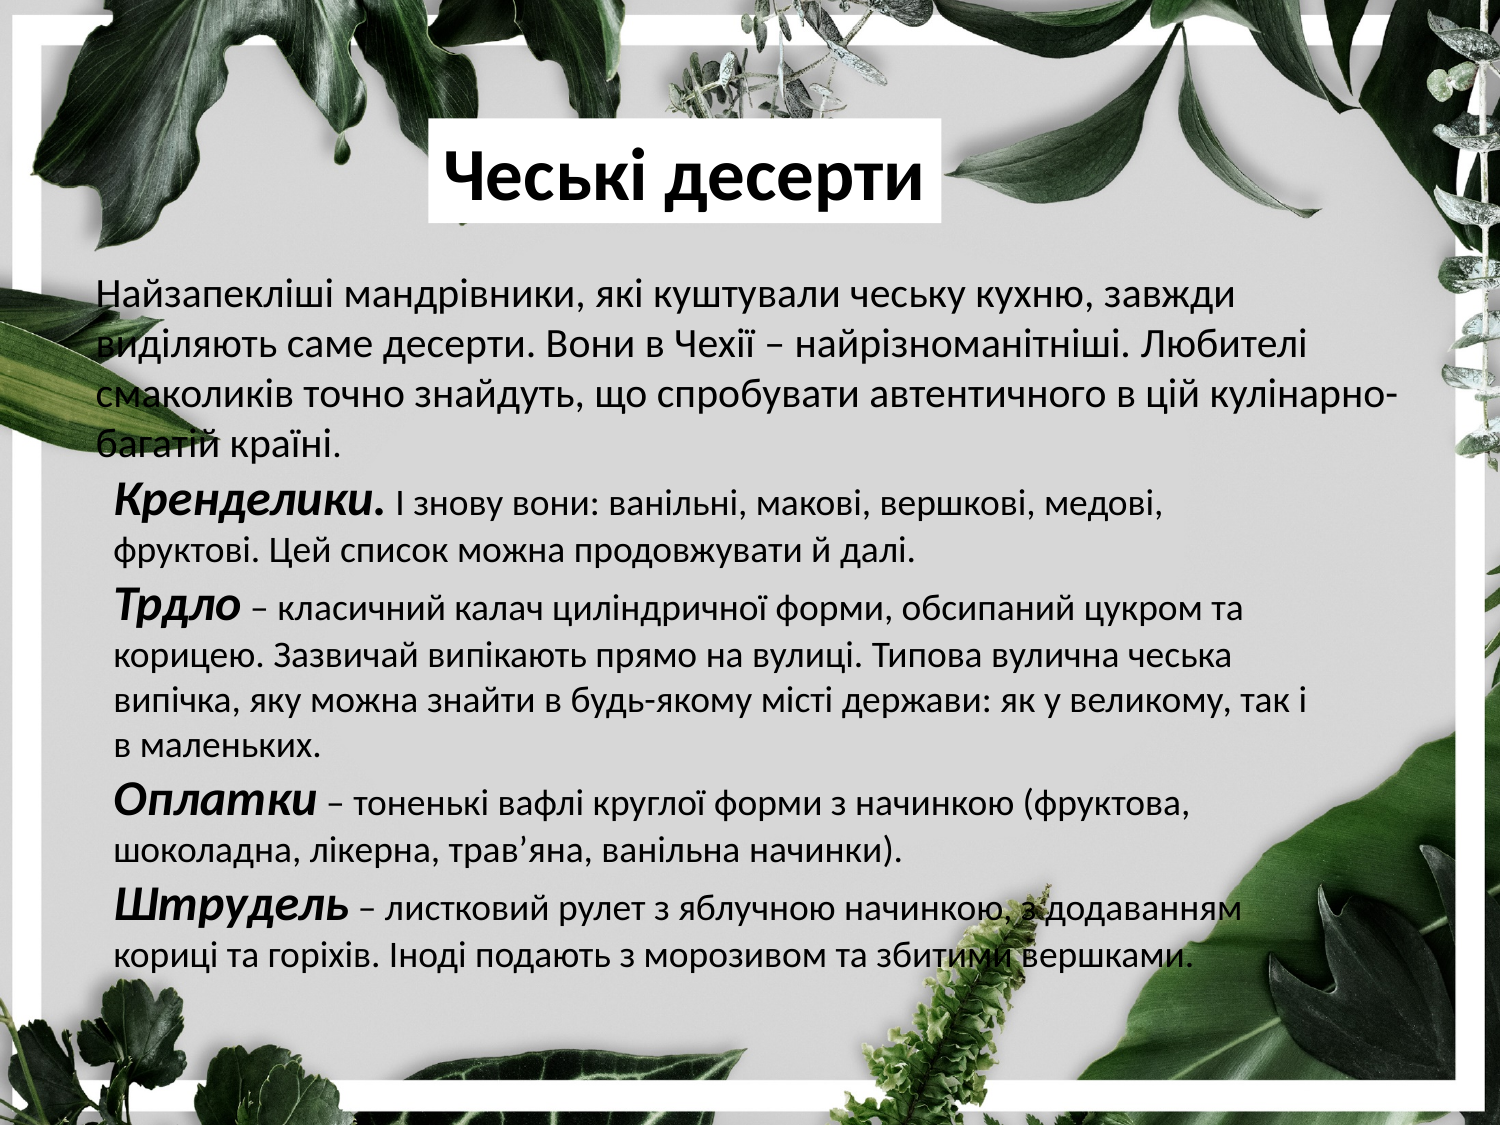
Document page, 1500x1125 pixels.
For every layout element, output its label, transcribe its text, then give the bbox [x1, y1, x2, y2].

text_box Найзапекліші мандрівники, які куштували чеську кухню, завжди виділяють саме десерти. Вони в Чехії – найрізноманітніші. Любителі смаколиків точно знайдуть, що спробувати автентичного в цій кулінарно-багатій країні. [80, 258, 1429, 474]
text_box Чеські десерти [428, 118, 942, 224]
picture [0, 0, 1500, 1125]
text_box Кренделики. І знову вони: ванільні, макові, вершкові, медові, фруктові. Цей список можна продовжувати й далі. Трдло – класичний калач циліндричної форми, обсипаний цукром та корицею. Зазвичай випікають прямо на вулиці. Типова вулична чеська випічка, яку можна знайти в будь-якому місті держави: як у великому, так і в маленьких. Оплатки – тоненькі вафлі круглої форми з начинкою (фруктова, шоколадна, лікерна, трав’яна, ванільна начинки). Штрудель – листковий рулет з яблучною начинкою, з додаванням кориці та горіхів. Іноді подають з морозивом та збитими вершками. [98, 457, 1335, 1073]
